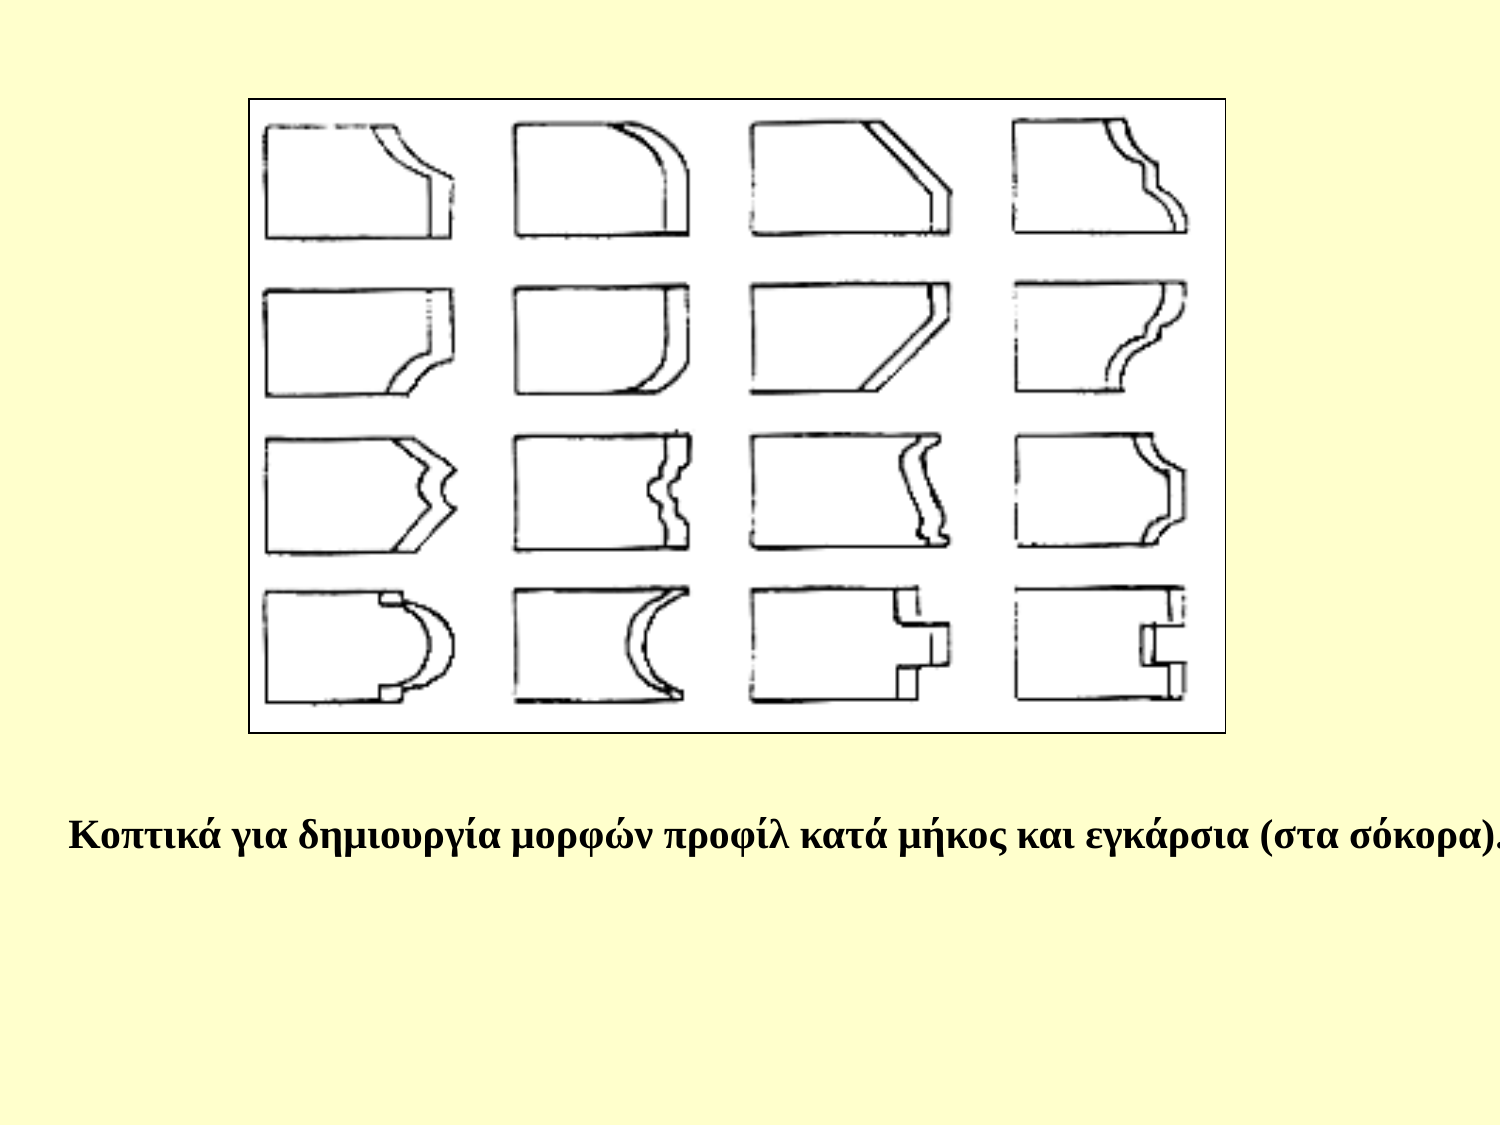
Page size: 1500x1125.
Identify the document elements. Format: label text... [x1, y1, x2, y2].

text_box Κοπτικά για δημιουργία μορφών προφίλ κατά μήκος και εγκάρσια (στα σόκορα). [37, 799, 1500, 915]
picture [249, 99, 1226, 733]
